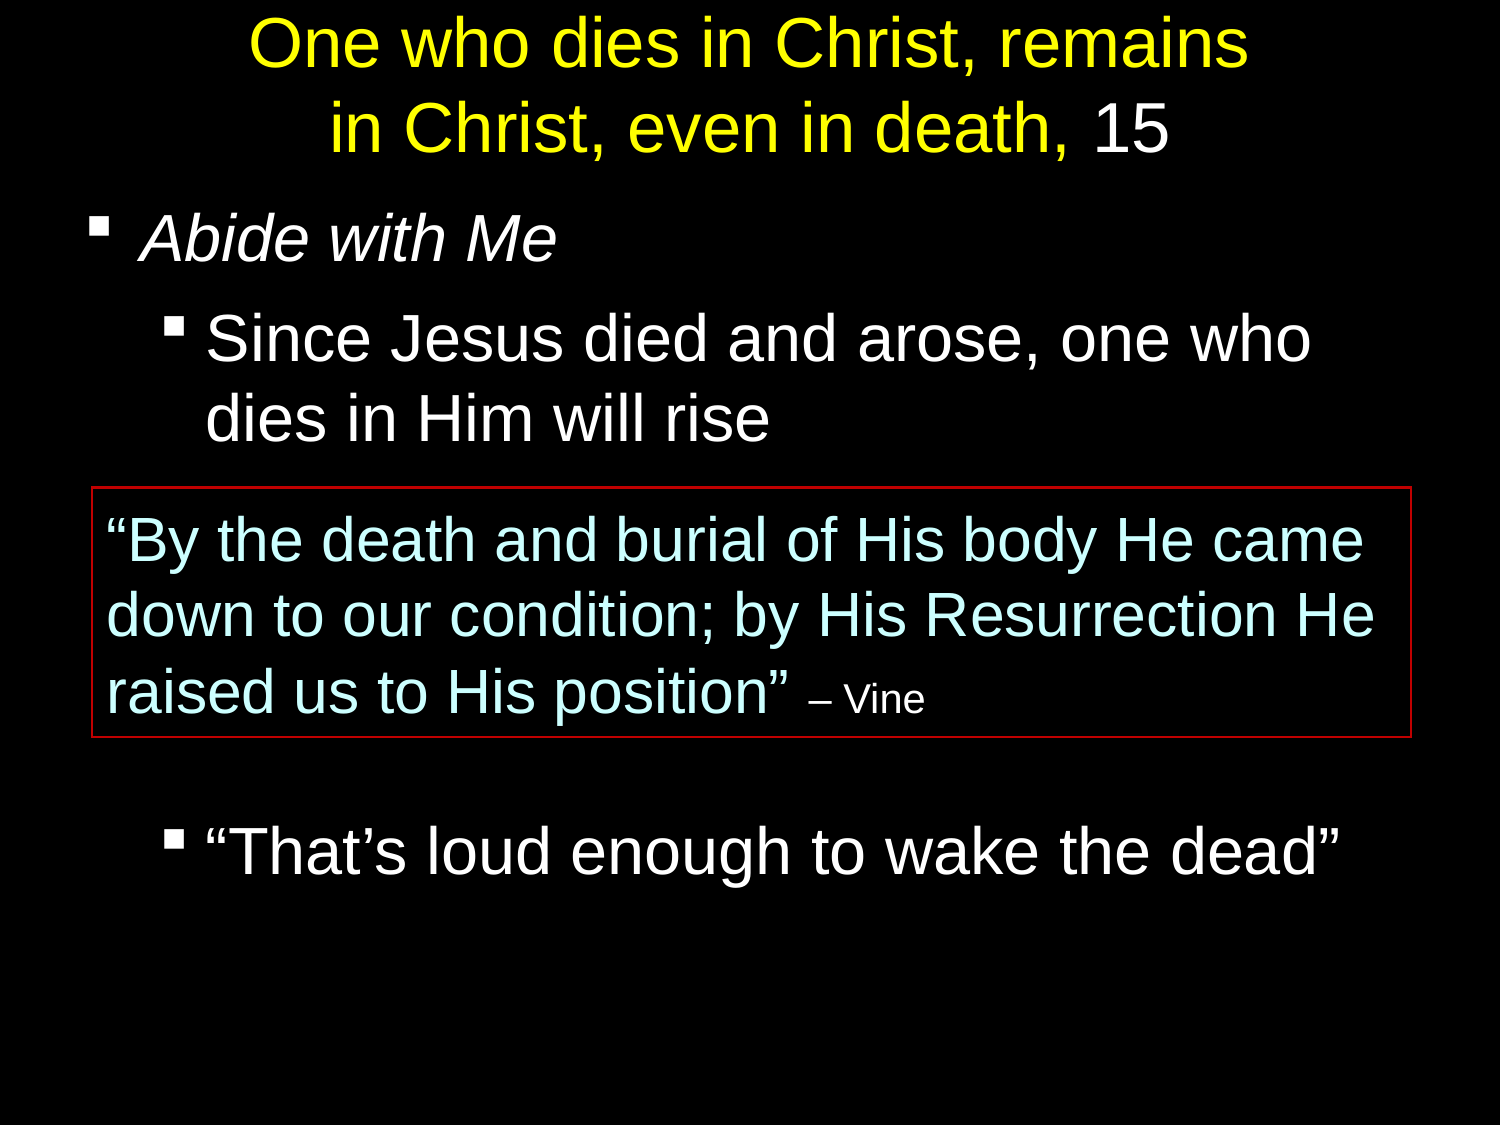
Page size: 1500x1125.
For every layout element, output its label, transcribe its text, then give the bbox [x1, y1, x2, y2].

list Abide with Me Since Jesus died and arose, one who dies in Him will rise “That’s loud enough to wake the dead” [68, 187, 1432, 1075]
title One who dies in Christ, remains in Christ, even in death, 15 [75, 12, 1425, 150]
text_box “By the death and burial of His body He came down to our condition; by His Resurrection He raised us to His position” – Vine [91, 486, 1412, 738]
